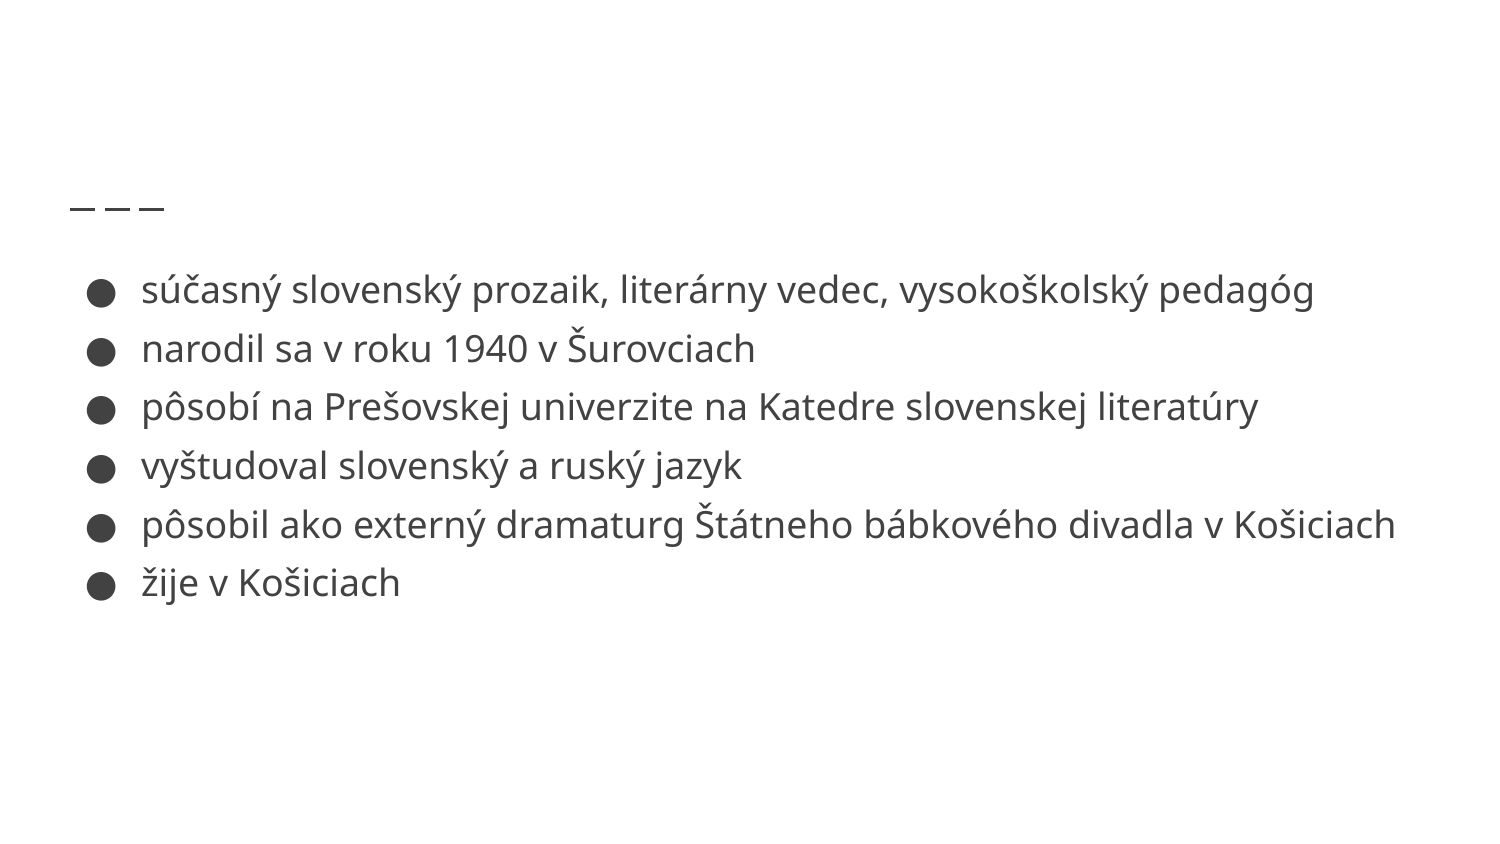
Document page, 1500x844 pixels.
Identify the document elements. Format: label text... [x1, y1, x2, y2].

list súčasný slovenský prozaik, literárny vedec, vysokoškolský pedagóg narodil sa v roku 1940 v Šurovciach pôsobí na Prešovskej univerzite na Katedre slovenskej literatúry vyštudoval slovenský a ruský jazyk pôsobil ako externý dramaturg Štátneho bábkového divadla v Košiciach žije v Košiciach [51, 240, 1449, 750]
